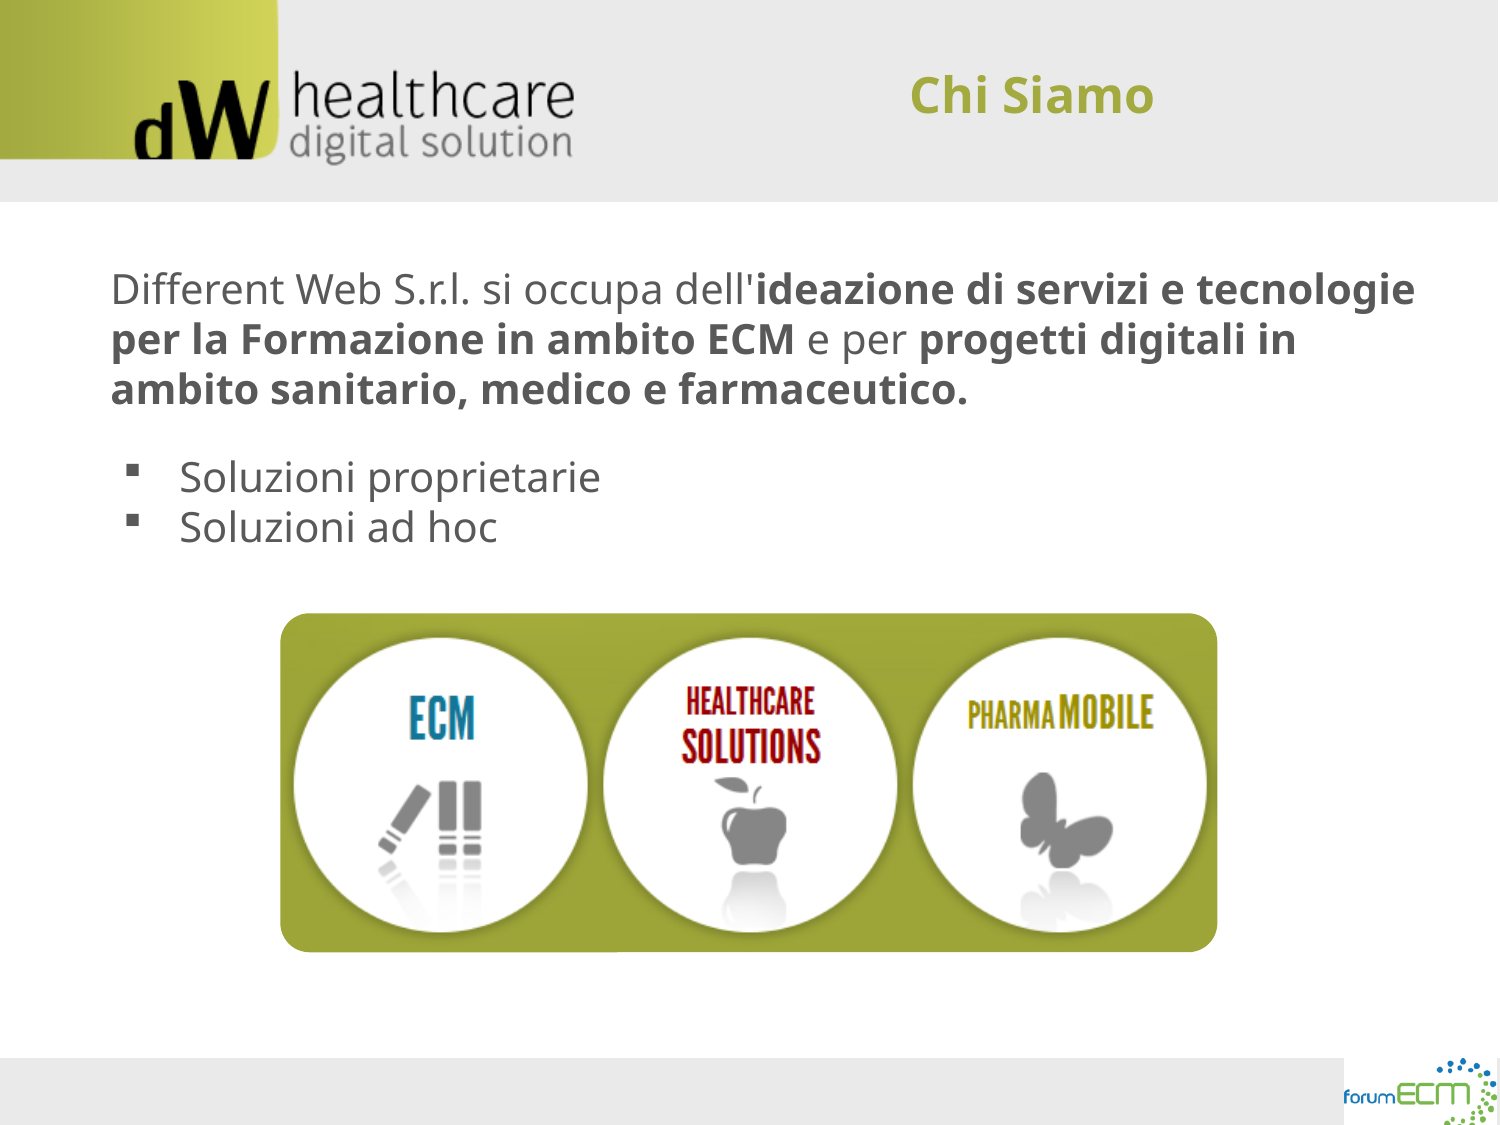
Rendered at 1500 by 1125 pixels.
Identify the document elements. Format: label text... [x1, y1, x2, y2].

picture [280, 613, 1218, 953]
picture [0, 1058, 1500, 1125]
text_box Different Web S.r.l. si occupa dell'ideazione di servizi e tecnologie per la Formazione in ambito ECM e per progetti digitali in ambito sanitario, medico e farmaceutico. [95, 255, 1447, 421]
text_box Soluzioni proprietarie Soluzioni ad hoc [108, 443, 1421, 559]
picture [0, 0, 1498, 202]
